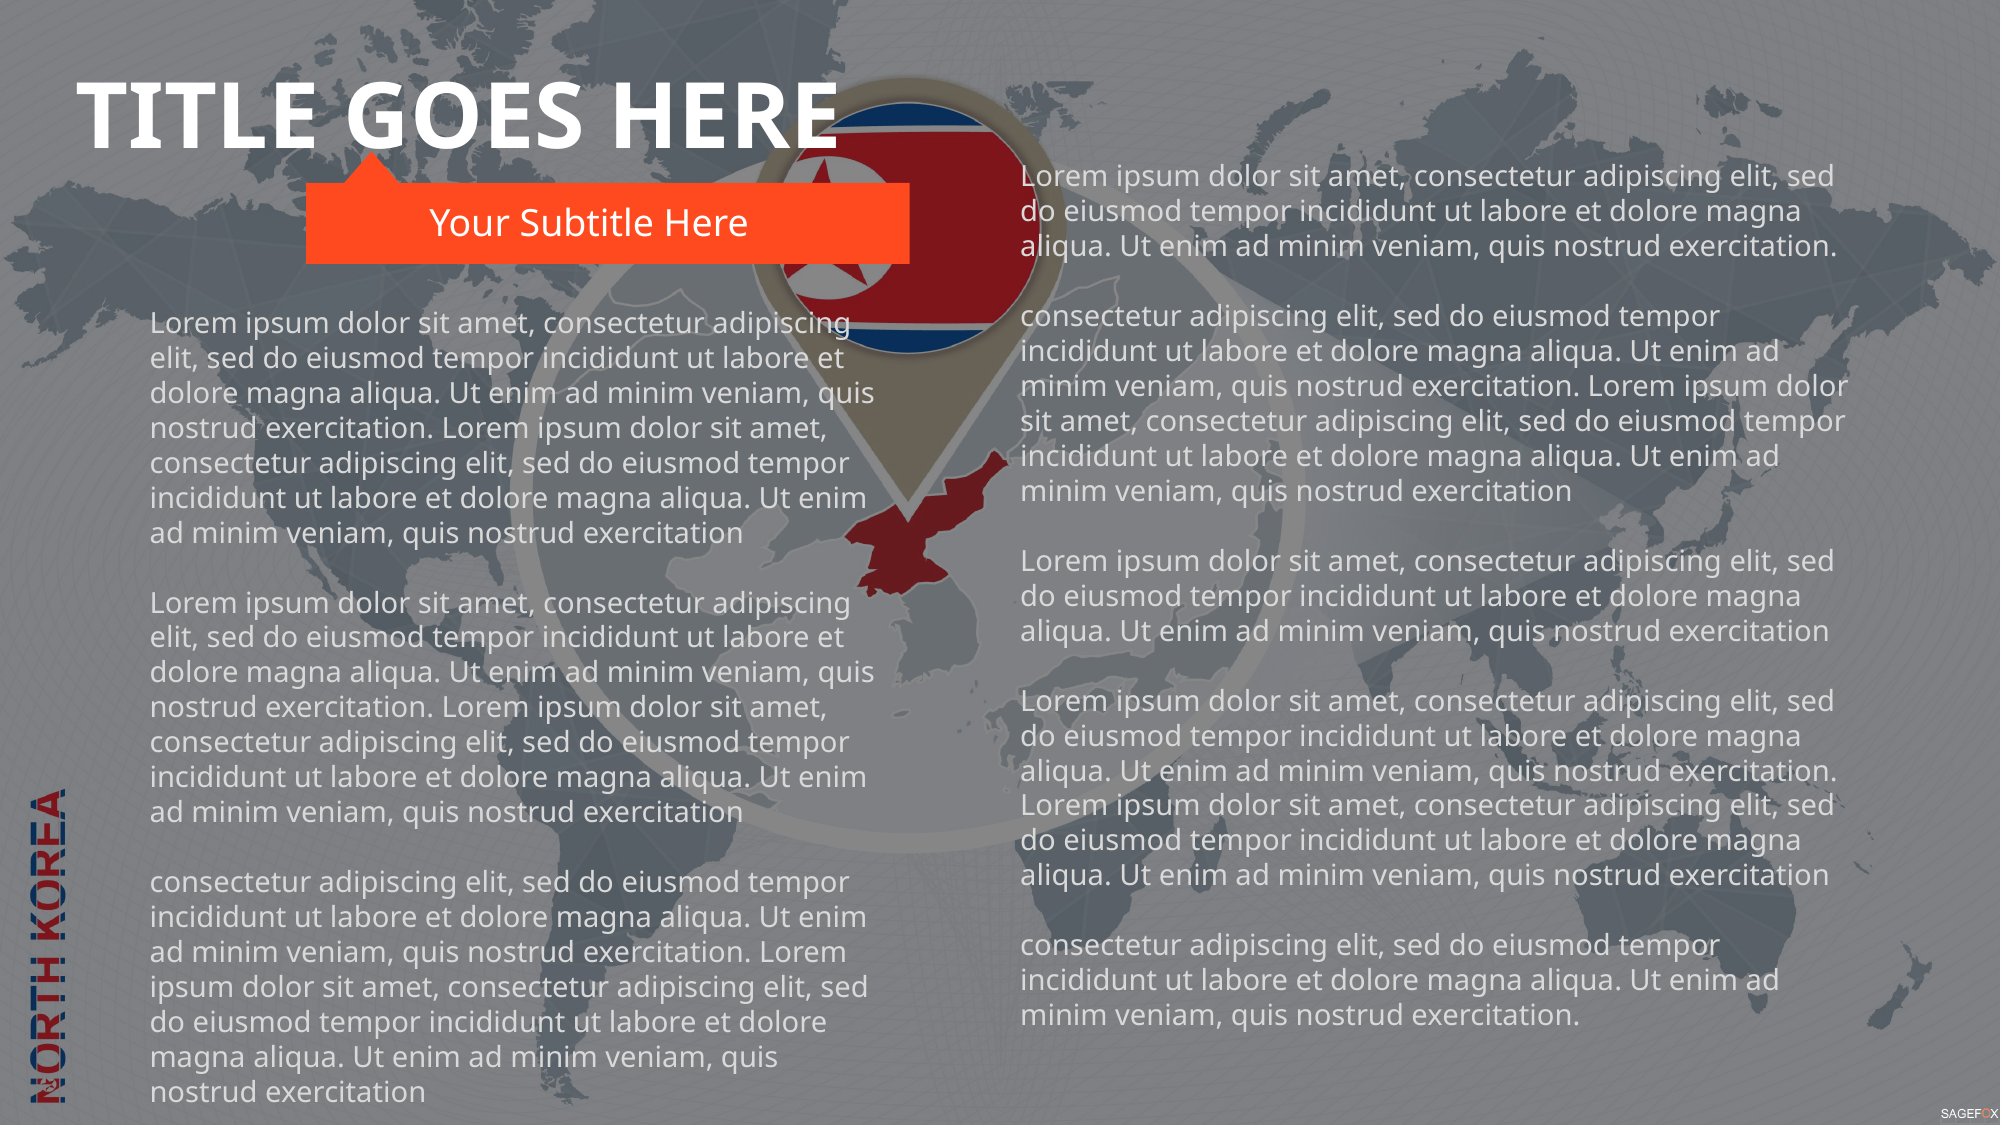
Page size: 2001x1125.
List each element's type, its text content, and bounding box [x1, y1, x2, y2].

text_box Lorem ipsum dolor sit amet, consectetur adipiscing elit, sed do eiusmod tempor incididunt ut labore et dolore magna aliqua. Ut enim ad minim veniam, quis nostrud exercitation. Lorem ipsum dolor sit amet, consectetur adipiscing elit, sed do eiusmod tempor incididunt ut labore et dolore magna aliqua. Ut enim ad minim veniam, quis nostrud exercitation Lorem ipsum dolor sit amet, consectetur adipiscing elit, sed do eiusmod tempor incididunt ut labore et dolore magna aliqua. Ut enim ad minim veniam, quis nostrud exercitation. Lorem ipsum dolor sit amet, consectetur adipiscing elit, sed do eiusmod tempor incididunt ut labore et dolore magna aliqua. Ut enim ad minim veniam, quis nostrud exercitation consectetur adipiscing elit, sed do eiusmod tempor incididunt ut labore et dolore magna aliqua. Ut enim ad minim veniam, quis nostrud exercitation. Lorem ipsum dolor sit amet, consectetur adipiscing elit, sed do eiusmod tempor incididunt ut labore et dolore magna aliqua. Ut enim ad minim veniam, quis nostrud exercitation [134, 296, 897, 1125]
text_box Lorem ipsum dolor sit amet, consectetur adipiscing elit, sed do eiusmod tempor incididunt ut labore et dolore magna aliqua. Ut enim ad minim veniam, quis nostrud exercitation. consectetur adipiscing elit, sed do eiusmod tempor incididunt ut labore et dolore magna aliqua. Ut enim ad minim veniam, quis nostrud exercitation. Lorem ipsum dolor sit amet, consectetur adipiscing elit, sed do eiusmod tempor incididunt ut labore et dolore magna aliqua. Ut enim ad minim veniam, quis nostrud exercitation Lorem ipsum dolor sit amet, consectetur adipiscing elit, sed do eiusmod tempor incididunt ut labore et dolore magna aliqua. Ut enim ad minim veniam, quis nostrud exercitation Lorem ipsum dolor sit amet, consectetur adipiscing elit, sed do eiusmod tempor incididunt ut labore et dolore magna aliqua. Ut enim ad minim veniam, quis nostrud exercitation. Lorem ipsum dolor sit amet, consectetur adipiscing elit, sed do eiusmod tempor incididunt ut labore et dolore magna aliqua. Ut enim ad minim veniam, quis nostrud exercitation consectetur adipiscing elit, sed do eiusmod tempor incididunt ut labore et dolore magna aliqua. Ut enim ad minim veniam, quis nostrud exercitation. [1005, 150, 1876, 1039]
text_box TITLE GOES HERE [60, 49, 965, 175]
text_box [306, 151, 910, 264]
picture [0, 0, 2001, 1125]
